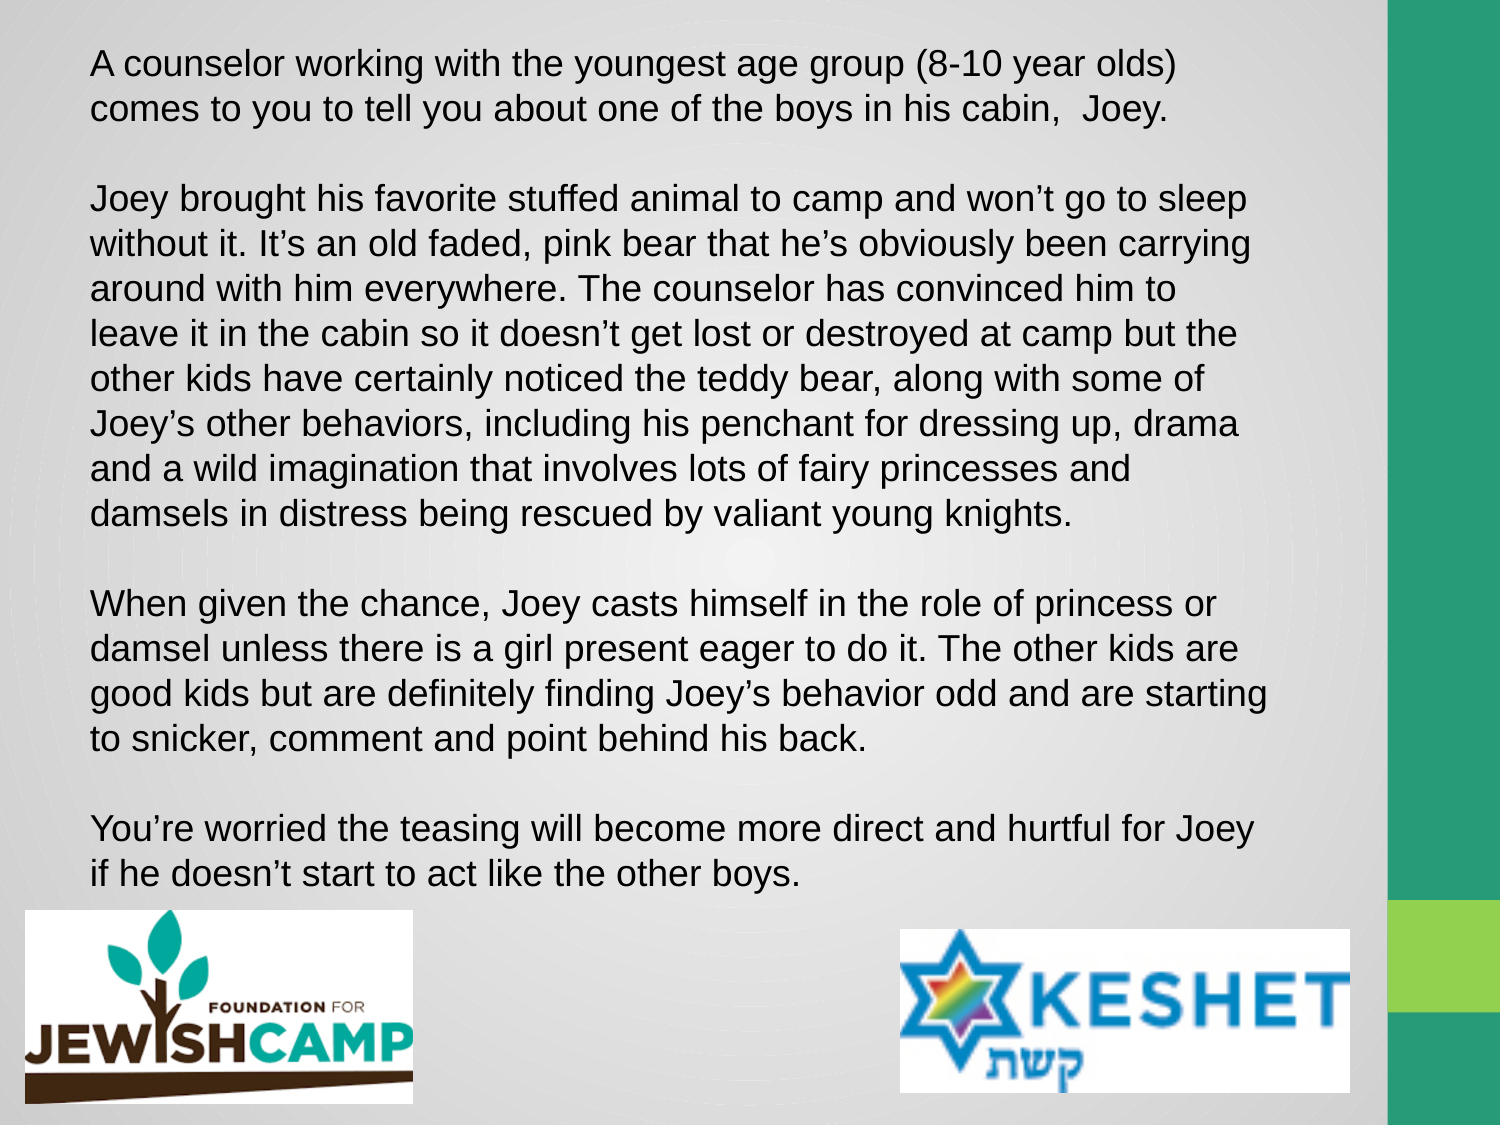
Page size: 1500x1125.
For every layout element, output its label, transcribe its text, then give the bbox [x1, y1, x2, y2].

picture [899, 929, 1351, 1093]
text_box A counselor working with the youngest age group (8-10 year olds) comes to you to tell you about one of the boys in his cabin, Joey. Joey brought his favorite stuffed animal to camp and won’t go to sleep without it. It’s an old faded, pink bear that he’s obviously been carrying around with him everywhere. The counselor has convinced him to leave it in the cabin so it doesn’t get lost or destroyed at camp but the other kids have certainly noticed the teddy bear, along with some of Joey’s other behaviors, including his penchant for dressing up, drama and a wild imagination that involves lots of fairy princesses and damsels in distress being rescued by valiant young knights. When given the chance, Joey casts himself in the role of princess or damsel unless there is a girl present eager to do it. The other kids are good kids but are definitely finding Joey’s behavior odd and are starting to snicker, comment and point behind his back. You’re worried the teasing will become more direct and hurtful for Joey if he doesn’t start to act like the other boys. [74, 31, 1288, 902]
picture [24, 910, 413, 1104]
